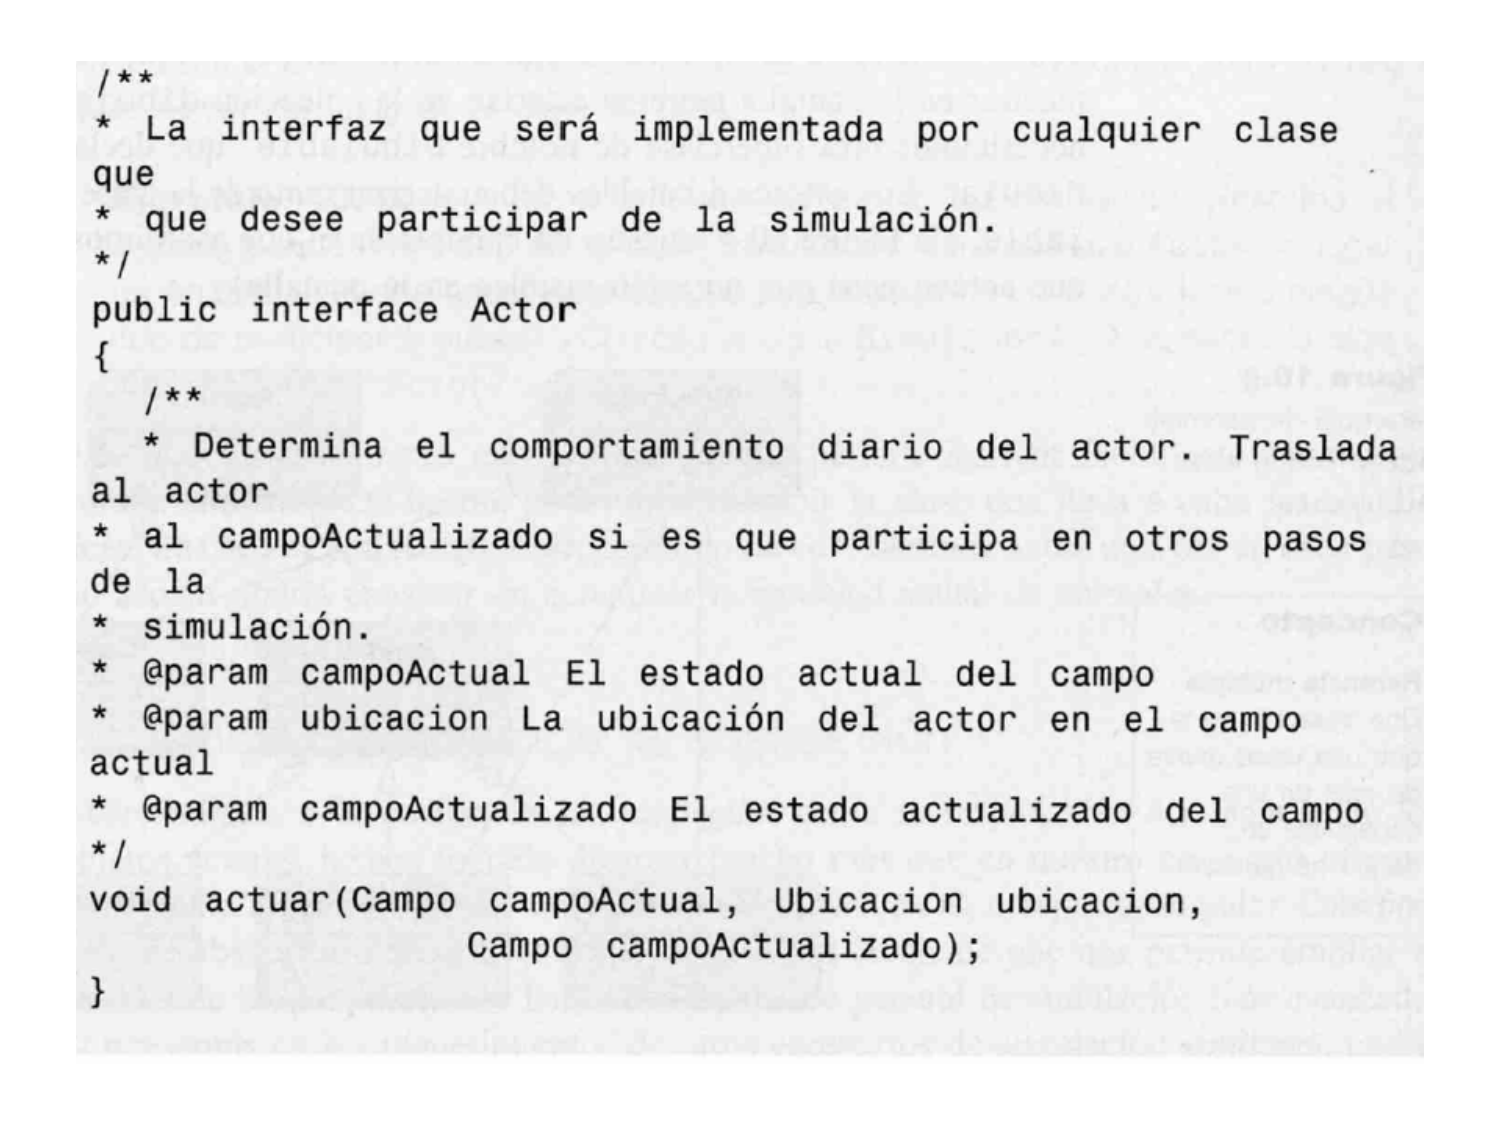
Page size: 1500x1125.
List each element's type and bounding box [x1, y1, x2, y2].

picture [76, 61, 1424, 1064]
